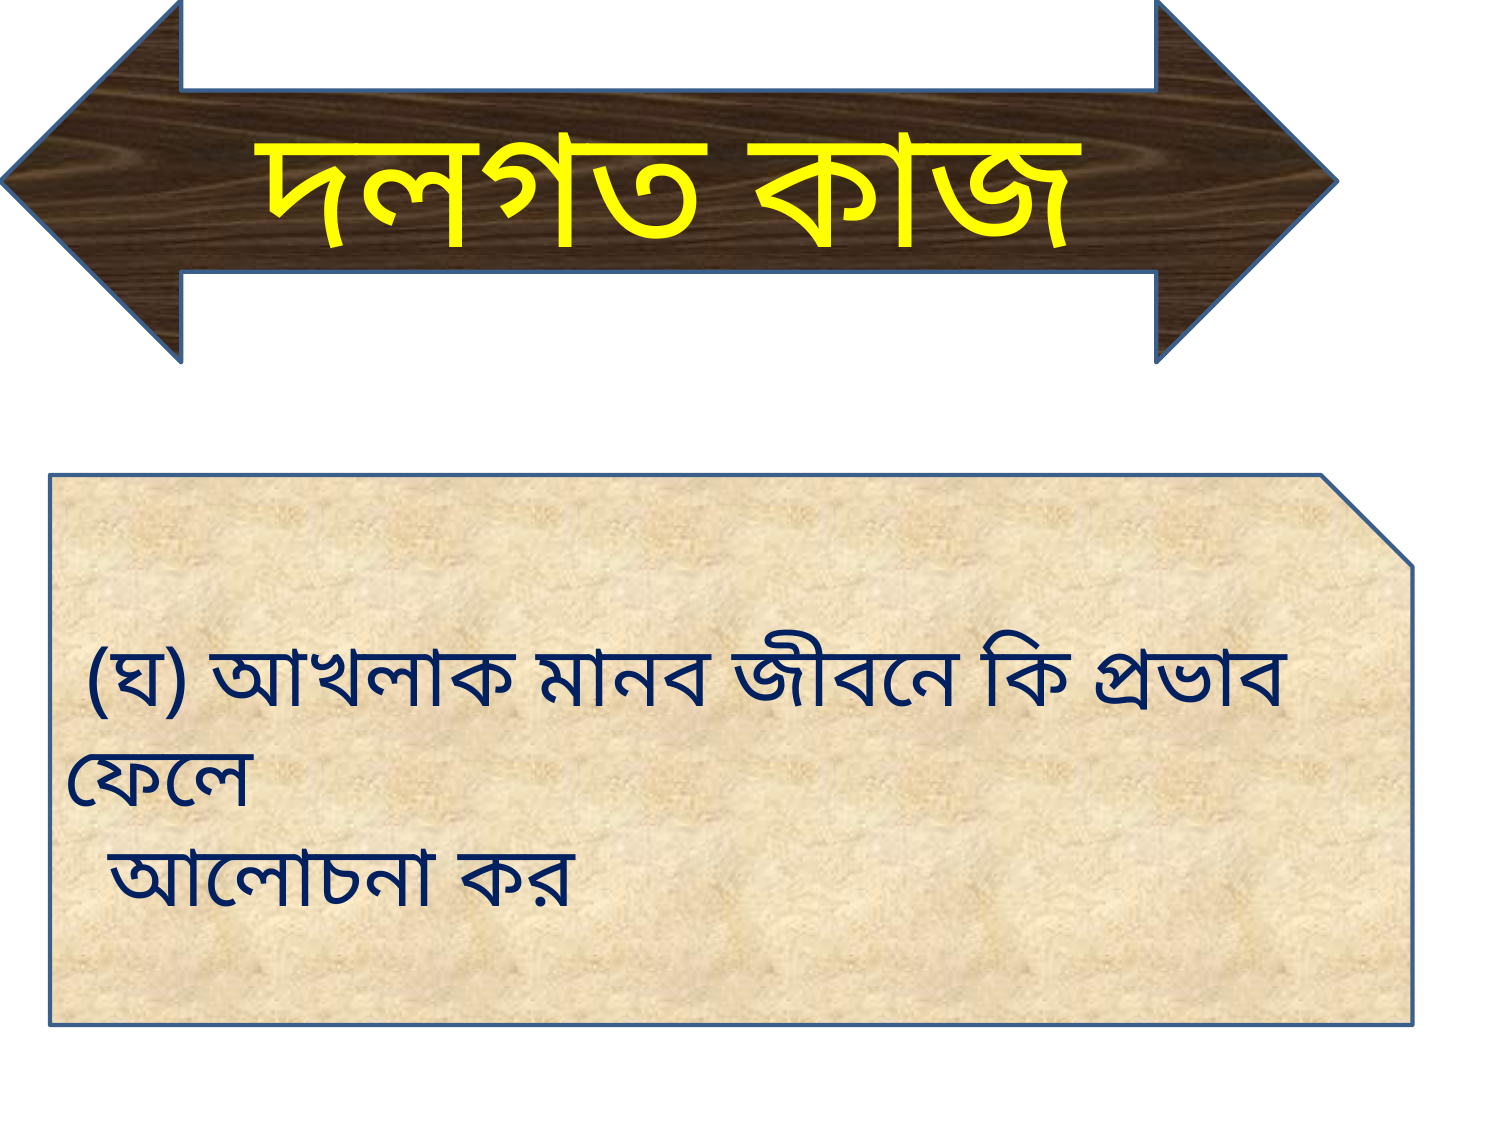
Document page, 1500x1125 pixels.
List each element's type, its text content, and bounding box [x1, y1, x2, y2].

text_box দলগত কাজ [0, 0, 1340, 365]
text_box (ঘ) আখলাক মানব জীবনে কি প্রভাব ফেলে আলোচনা কর [47, 472, 1415, 1028]
